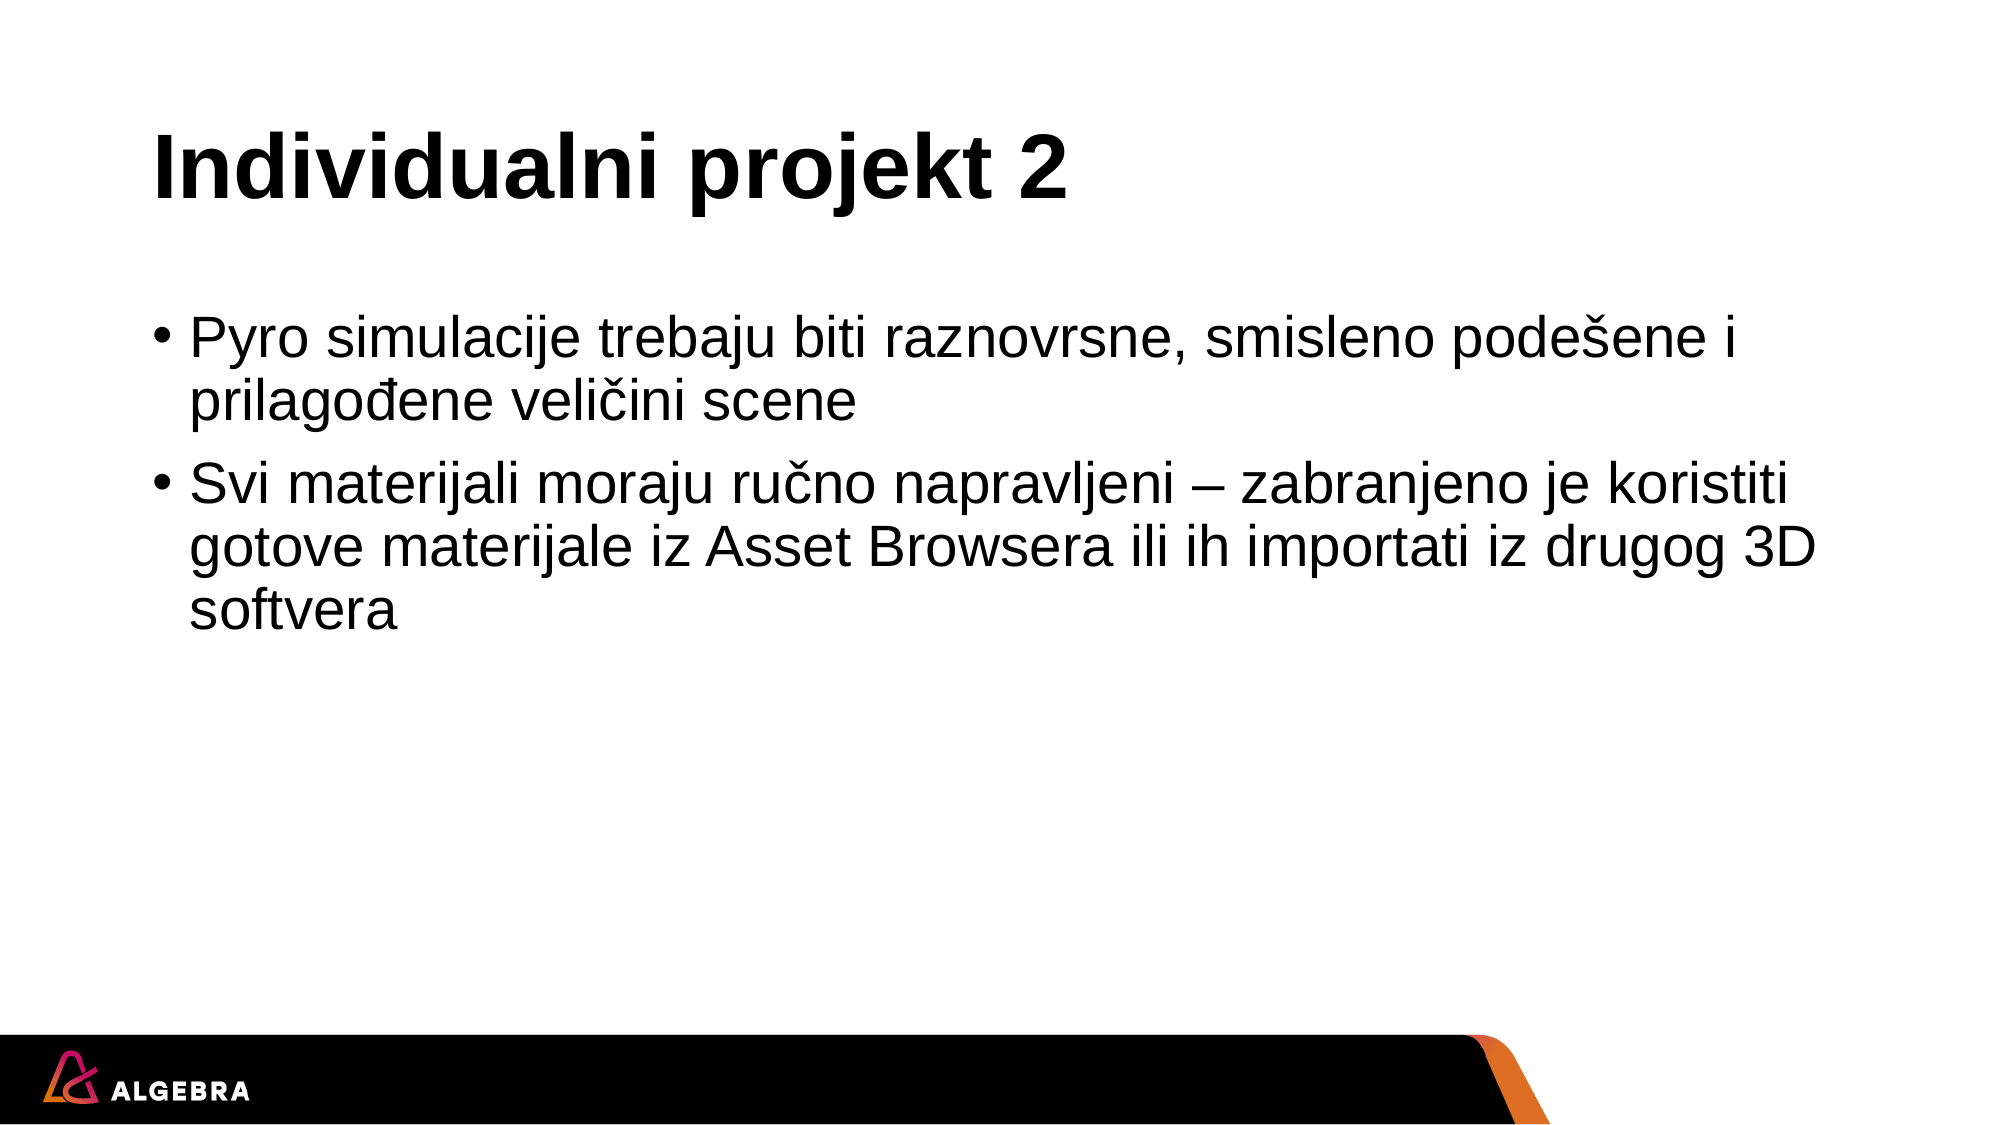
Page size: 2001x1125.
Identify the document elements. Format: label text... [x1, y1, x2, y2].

title Individualni projekt 2 [137, 59, 1863, 278]
list Pyro simulacije trebaju biti raznovrsne, smisleno podešene i prilagođene veličini scene Svi materijali moraju ručno napravljeni – zabranjeno je koristiti gotove materijale iz Asset Browsera ili ih importati iz drugog 3D softvera [137, 299, 1863, 1014]
picture [0, 1034, 1733, 1125]
